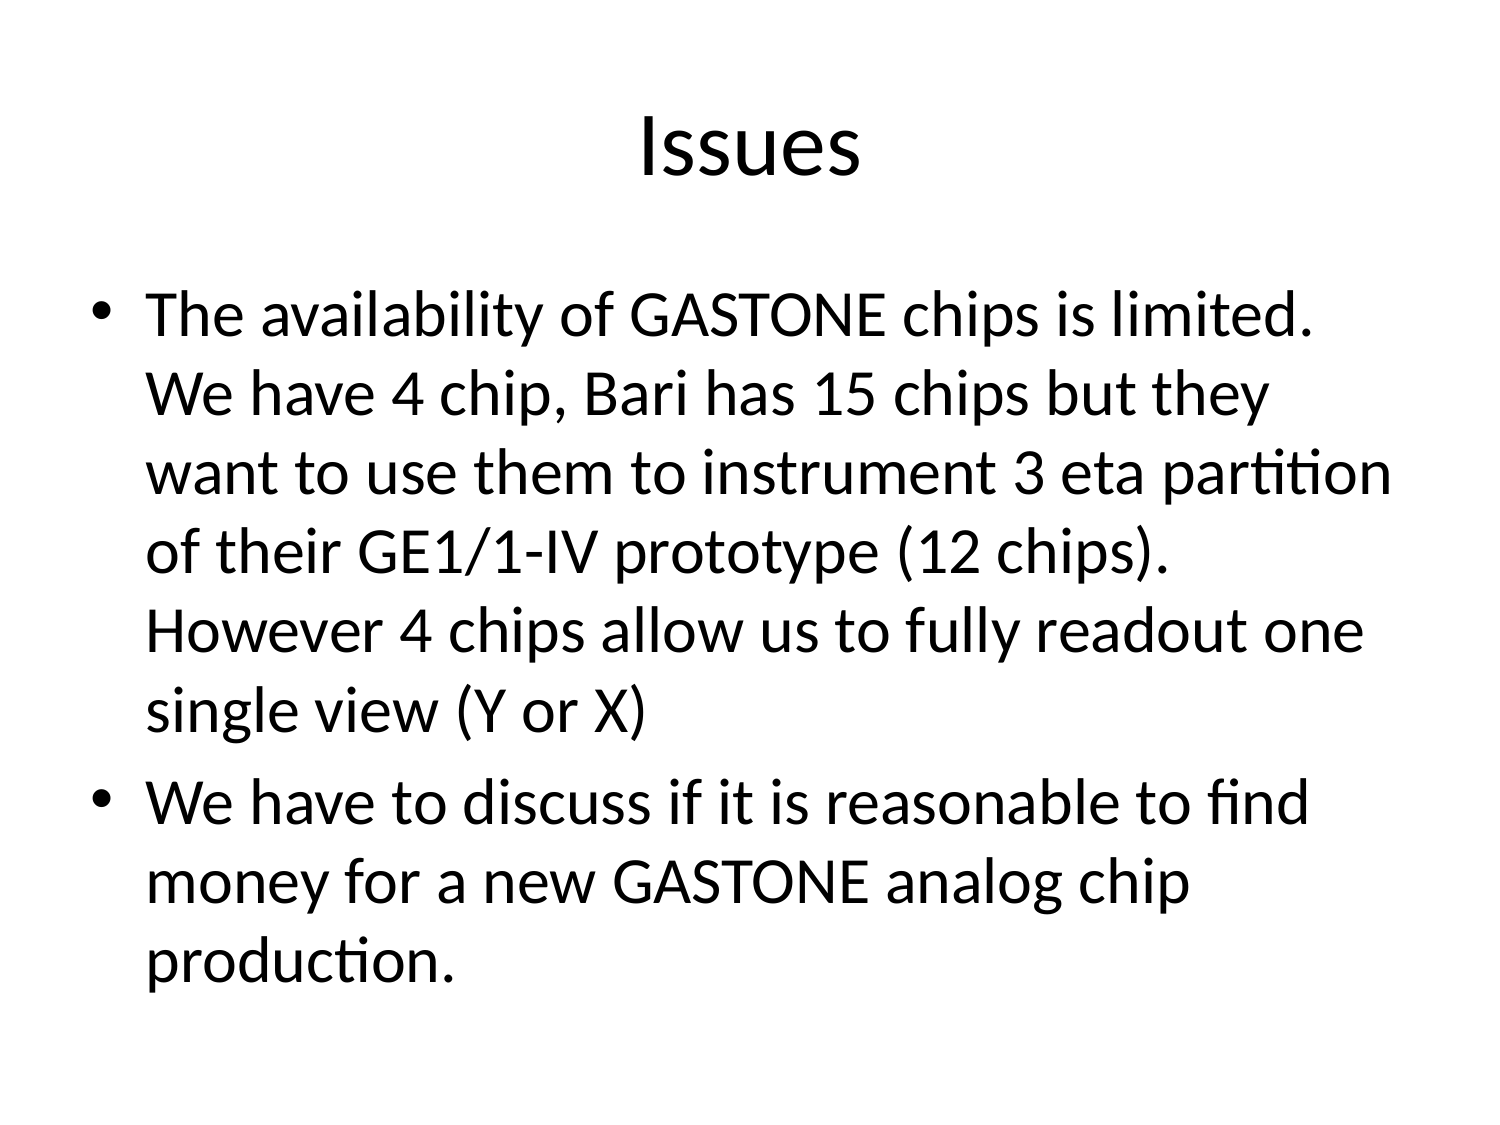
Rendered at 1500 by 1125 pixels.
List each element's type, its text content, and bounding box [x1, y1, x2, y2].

title Issues [75, 45, 1425, 233]
list The availability of GASTONE chips is limited. We have 4 chip, Bari has 15 chips but they want to use them to instrument 3 eta partition of their GE1/1-IV prototype (12 chips). However 4 chips allow us to fully readout one single view (Y or X) We have to discuss if it is reasonable to find money for a new GASTONE analog chip production. [75, 262, 1425, 1005]
